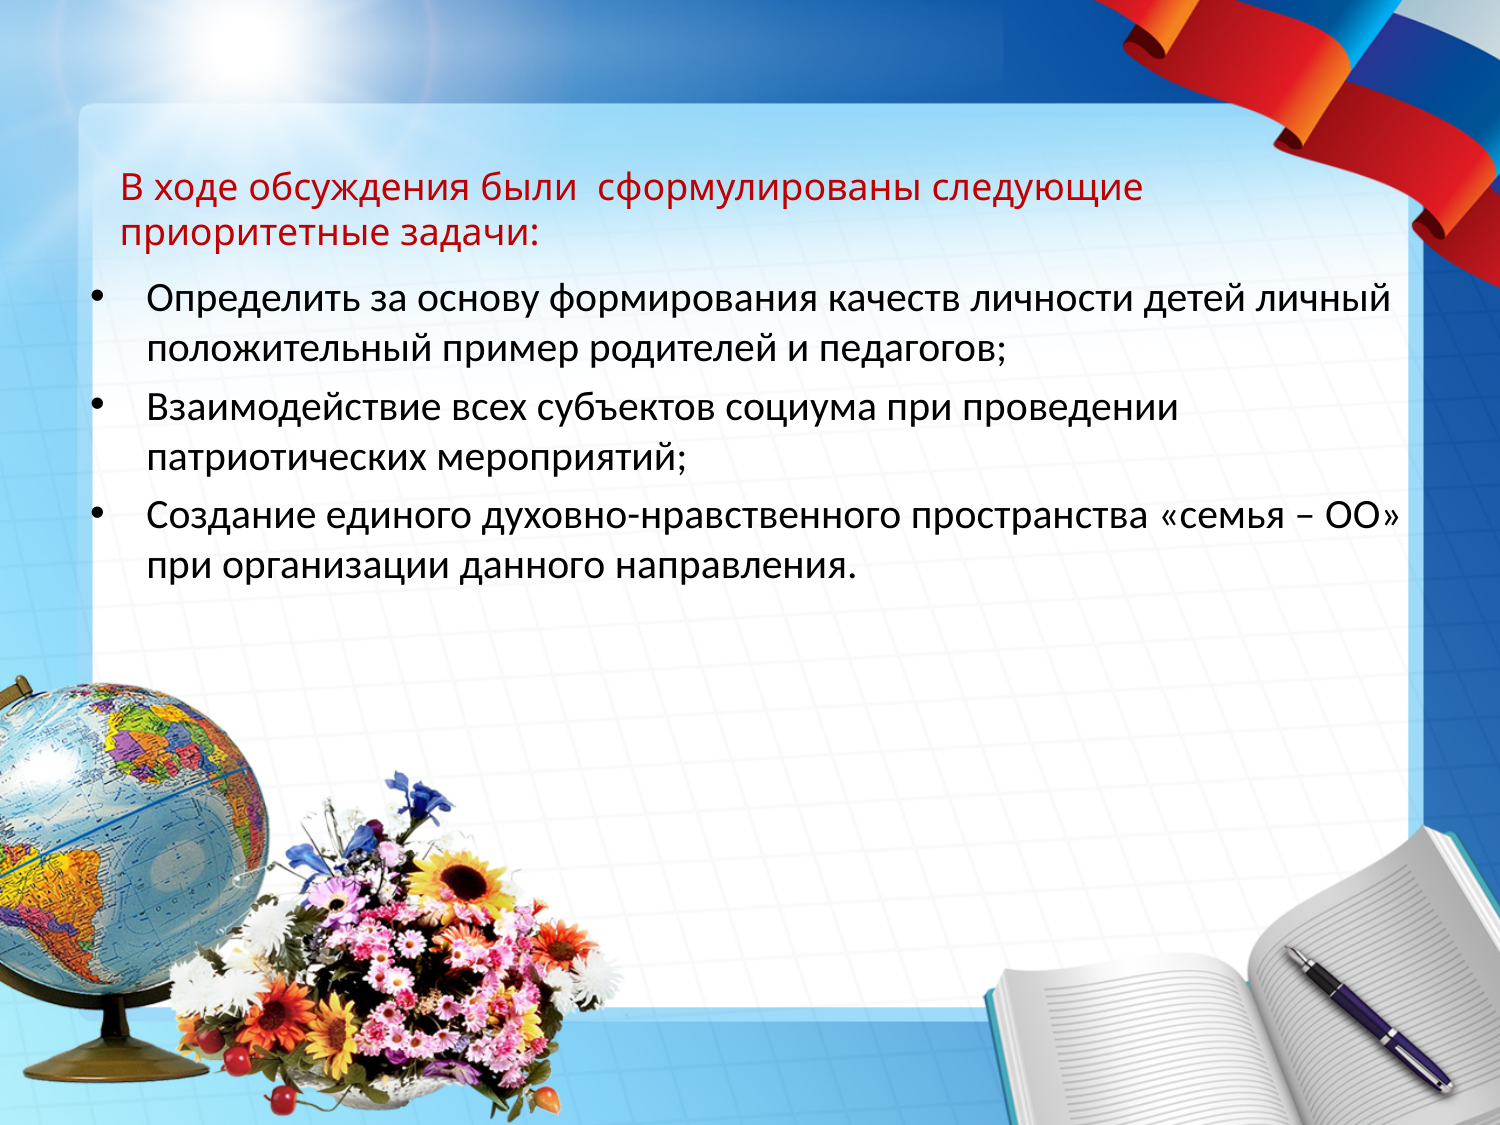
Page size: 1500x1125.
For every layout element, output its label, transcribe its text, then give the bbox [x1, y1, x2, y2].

list Определить за основу формирования качеств личности детей личный положительный пример родителей и педагогов; Взаимодействие всех субъектов социума при проведении патриотических мероприятий; Создание единого духовно-нравственного пространства «семья – ОО» при организации данного направления. [75, 262, 1425, 1005]
text_box В ходе обсуждения были сформулированы следующие приоритетные задачи: [104, 155, 1368, 261]
picture [0, 0, 1500, 1125]
